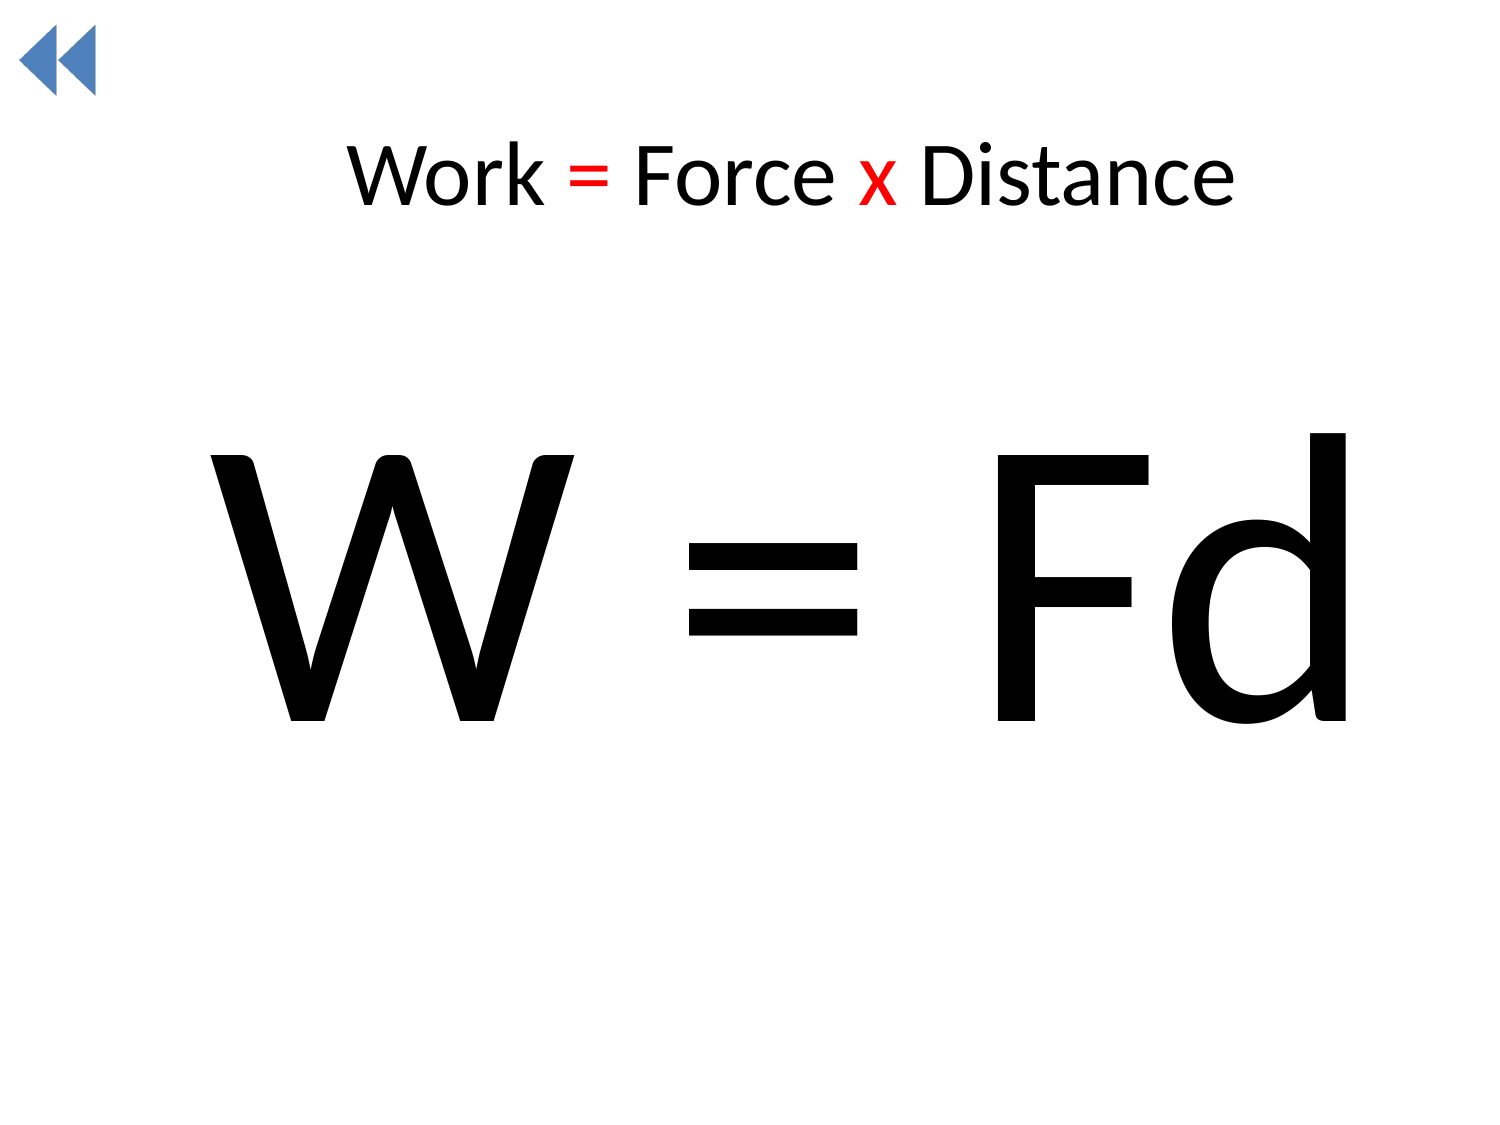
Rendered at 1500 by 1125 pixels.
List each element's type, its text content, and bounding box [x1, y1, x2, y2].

text_box Work = Force x Distance [137, 59, 1447, 278]
text_box [0, 0, 121, 121]
text_box W = Fd [137, 299, 1447, 1014]
